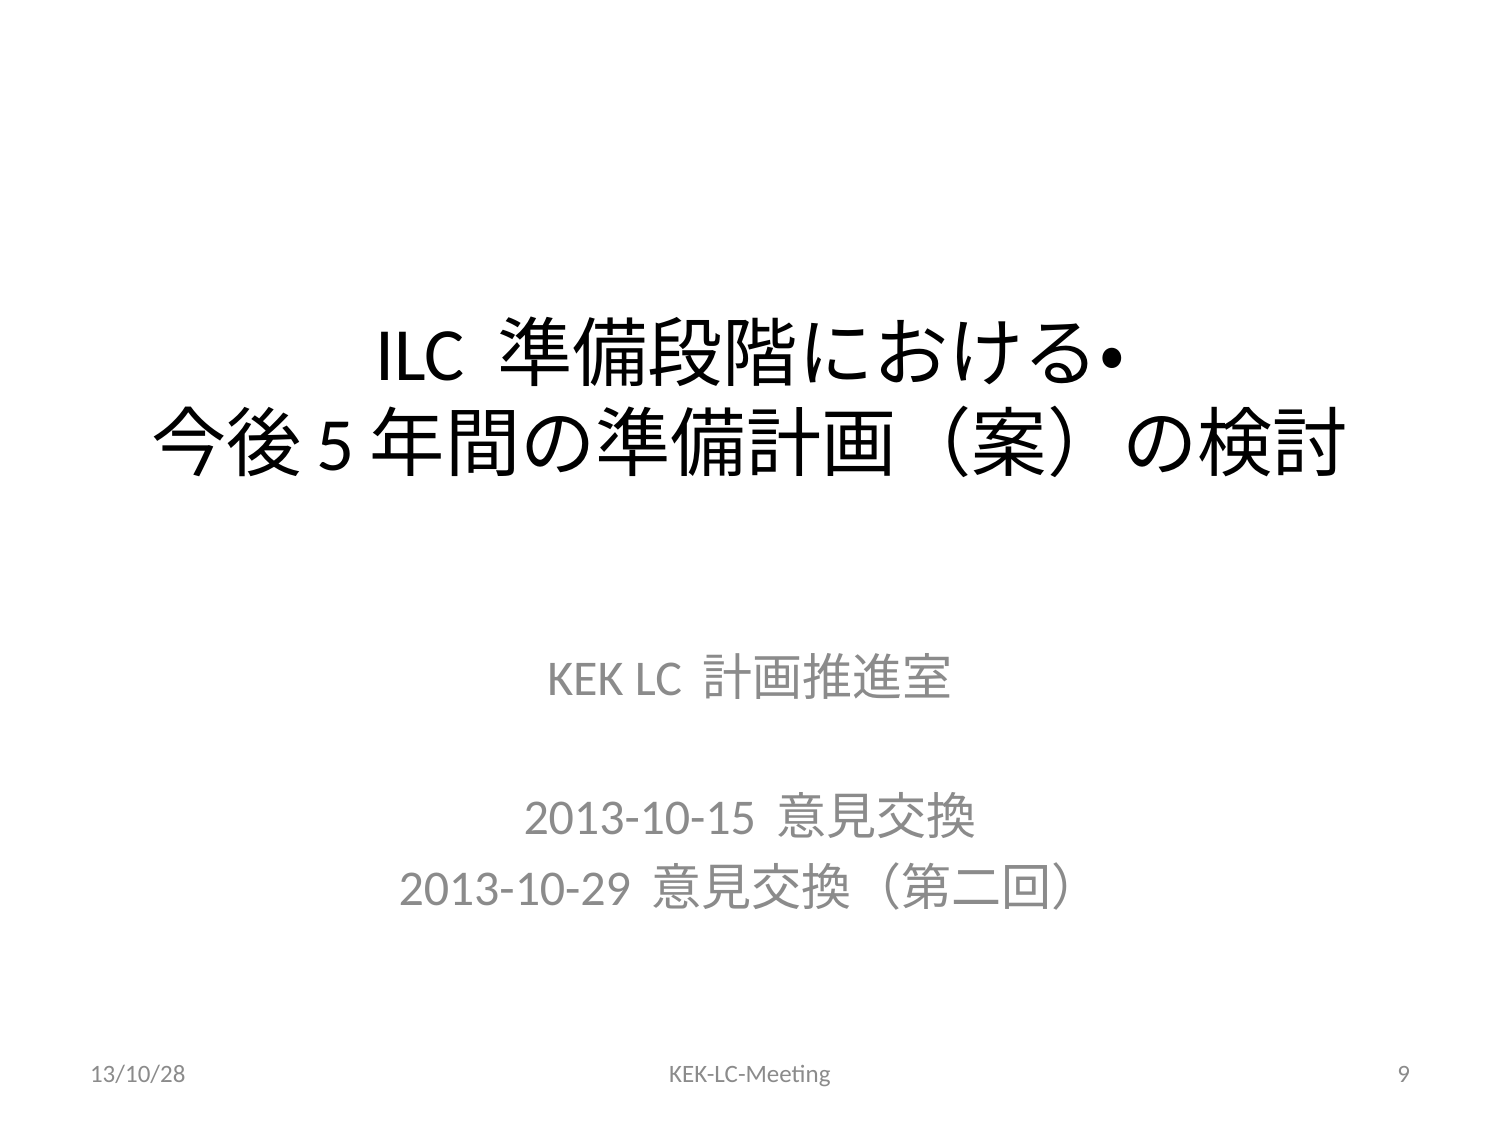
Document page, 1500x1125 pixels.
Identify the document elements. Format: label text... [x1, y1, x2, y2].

subtitle KEK LC 計画推進室 2013-10-15 意見交換 2013-10-29 意見交換（第二回） [225, 637, 1275, 925]
footer KEK-LC-Meeting [512, 1042, 988, 1103]
title ILC 準備段階における・ 今後5年間の準備計画（案）の検討 [112, 274, 1388, 516]
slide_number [75, 1042, 425, 1103]
slide_number 9 [1074, 1042, 1425, 1103]
